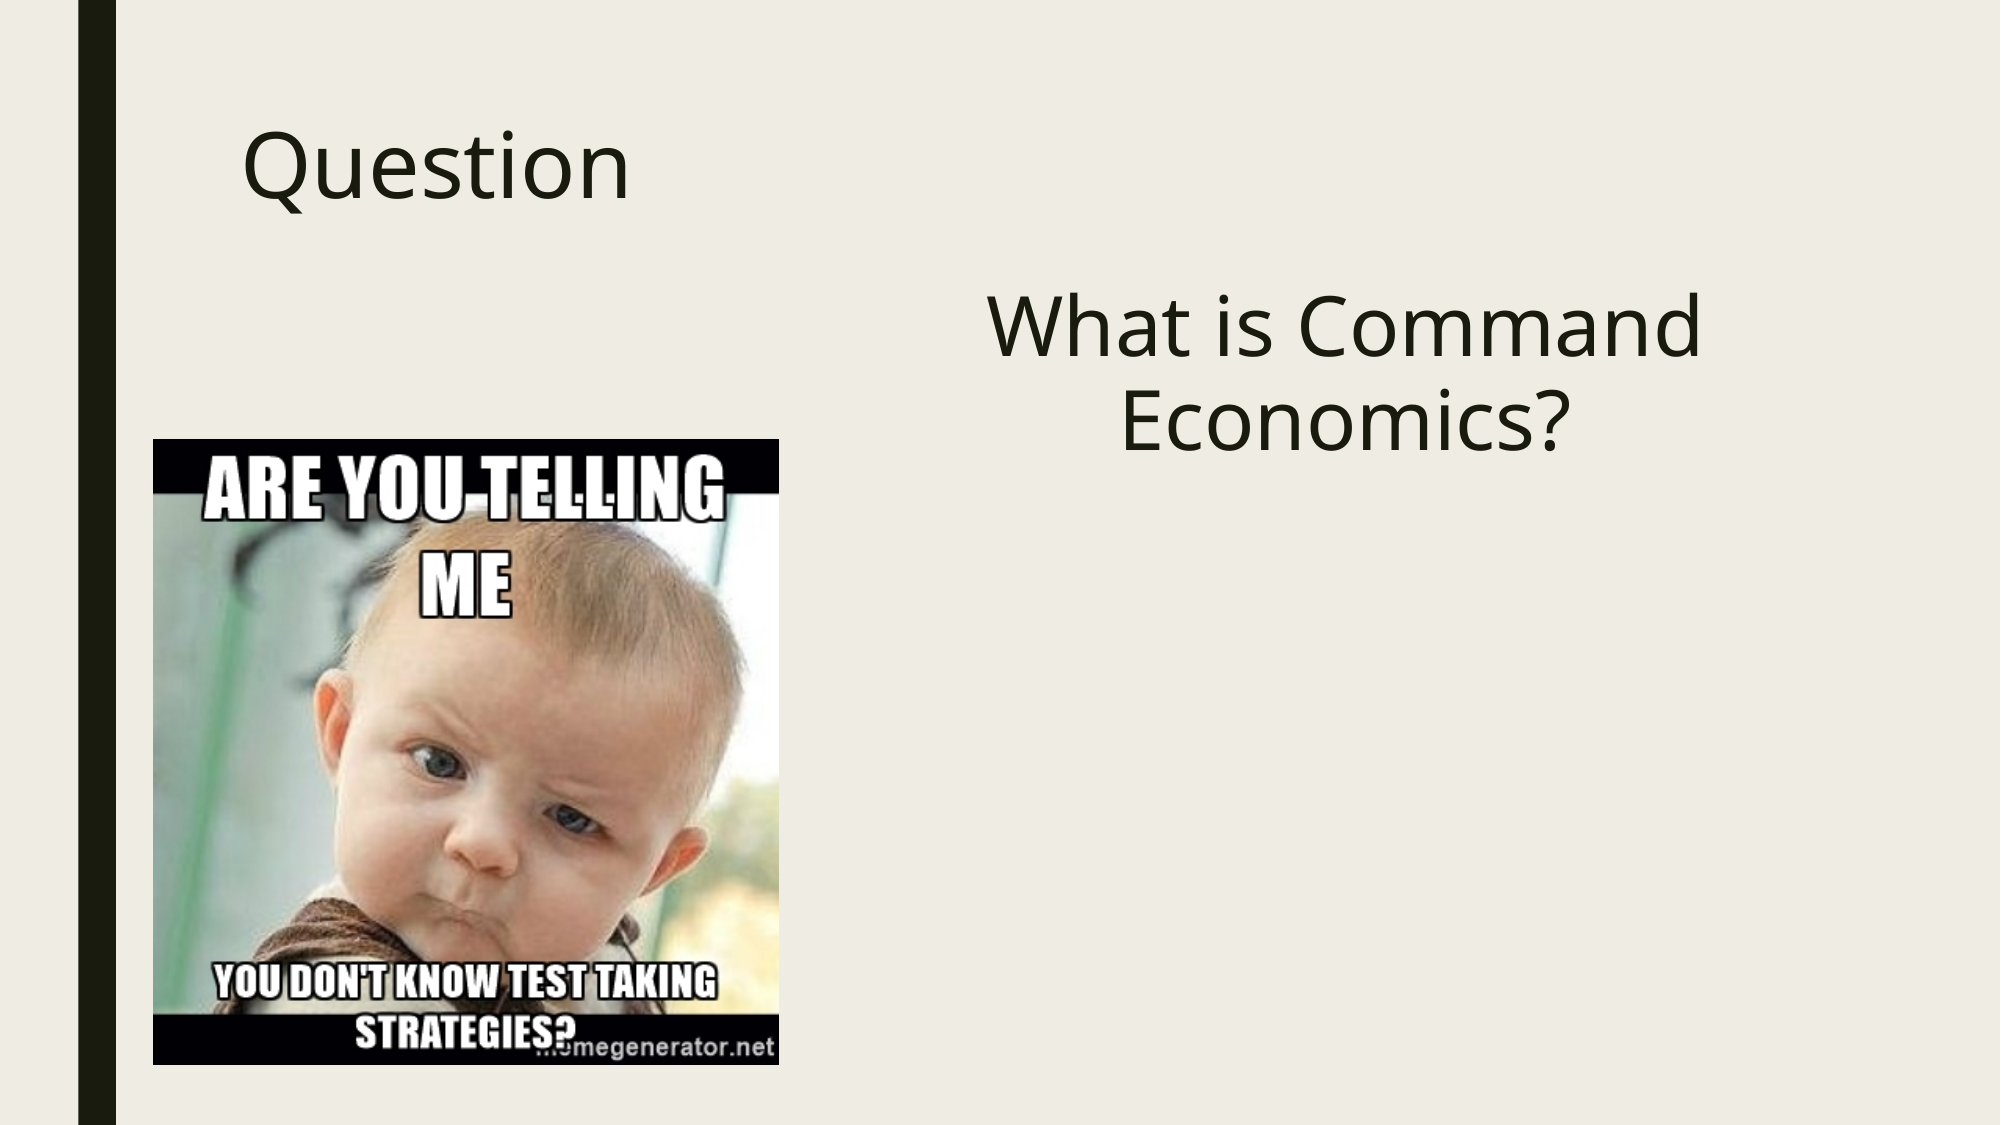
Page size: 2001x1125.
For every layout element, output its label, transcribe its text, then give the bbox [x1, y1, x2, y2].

title Question [225, 112, 1800, 243]
picture [153, 439, 779, 1065]
list What is Command Economics? [778, 273, 1913, 880]
